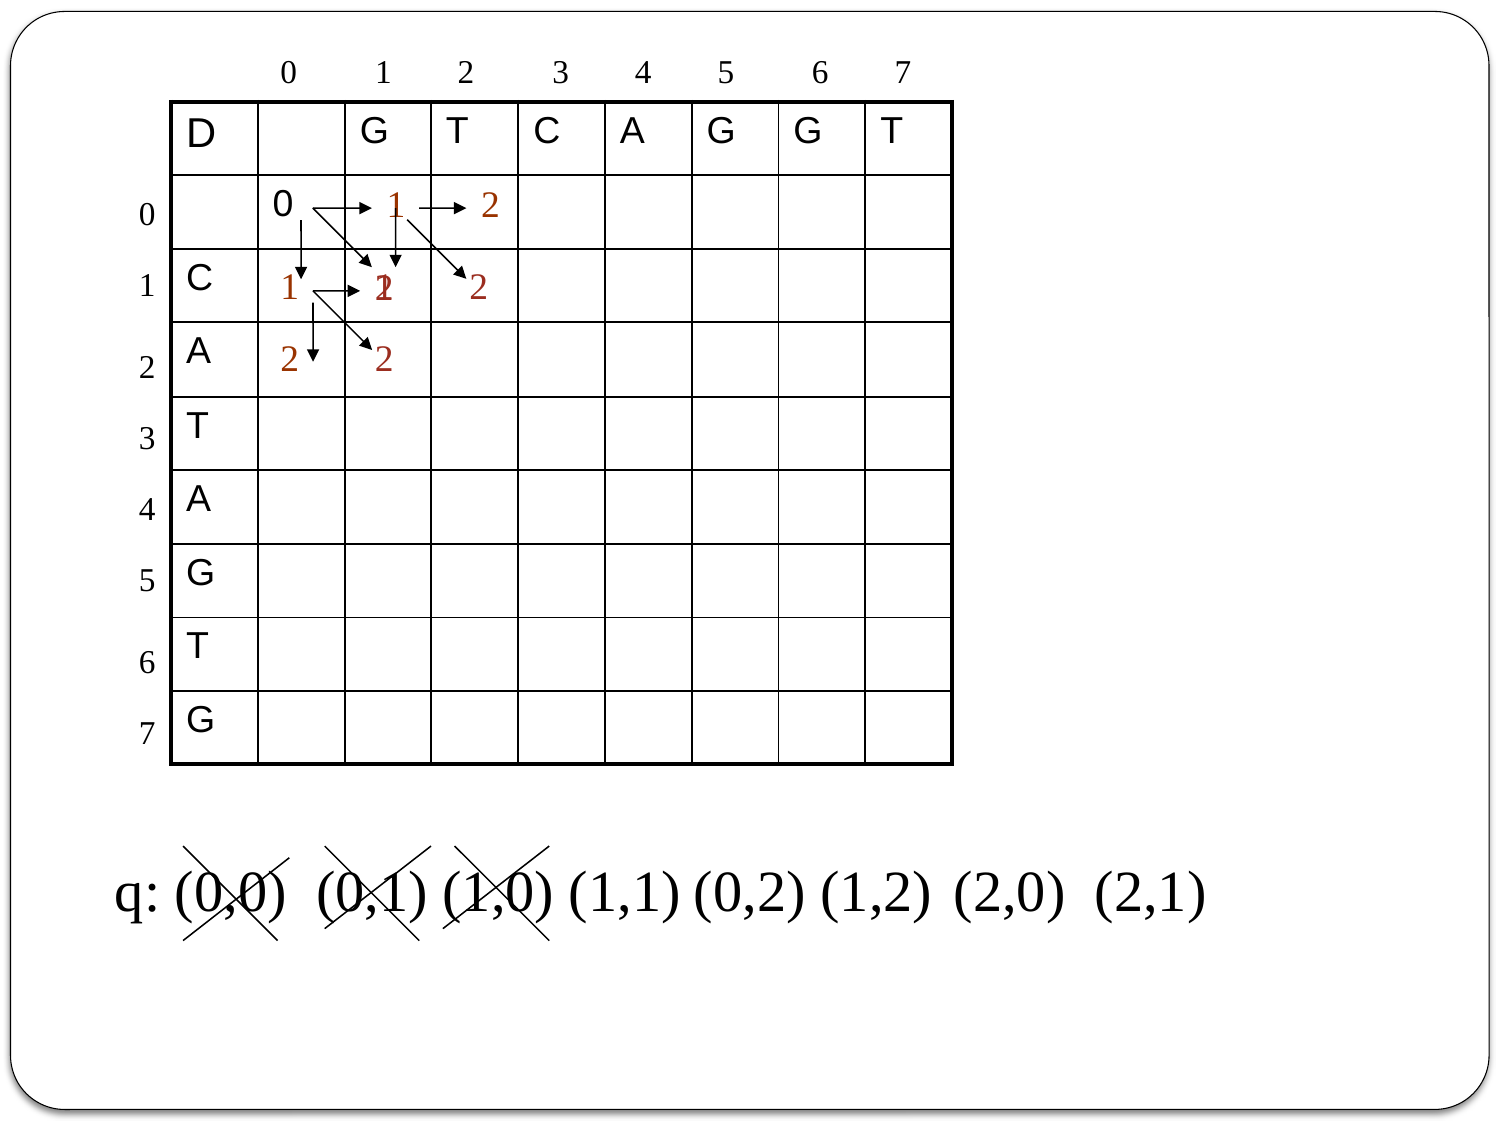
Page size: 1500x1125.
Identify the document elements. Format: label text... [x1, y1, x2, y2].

text_box 1 [265, 255, 313, 315]
table_cell T [173, 398, 257, 469]
table_cell [432, 618, 517, 690]
table_cell C [173, 250, 257, 321]
text_box 5 [702, 42, 751, 98]
table_cell [779, 618, 864, 690]
table_cell [346, 471, 430, 543]
text_box 2 [454, 255, 502, 315]
table_cell [315, 291, 344, 320]
table_cell [259, 618, 344, 690]
table_header T [866, 104, 950, 174]
table_cell [693, 176, 778, 248]
table_cell [866, 545, 950, 617]
table_cell [313, 293, 341, 321]
text_box 4 [123, 479, 172, 535]
table_cell [259, 323, 344, 396]
text_box [419, 201, 466, 215]
table_cell [866, 323, 950, 396]
table_cell [779, 250, 864, 321]
text_box 2 [360, 255, 408, 316]
text_box 7 [123, 704, 172, 759]
text_box 0 [123, 184, 172, 240]
table_cell [346, 618, 430, 690]
table_cell [779, 545, 864, 617]
table_cell [519, 545, 604, 617]
text_box 2 [265, 326, 313, 386]
table_cell [779, 692, 864, 762]
table_cell [259, 692, 344, 762]
table_cell [346, 692, 430, 762]
table_cell [302, 250, 344, 290]
table_header G [779, 104, 864, 174]
text_box (0,1) (1,0) (1,1) [301, 846, 679, 931]
table_header C [519, 104, 604, 174]
table_cell [866, 618, 950, 690]
table_cell [693, 250, 778, 321]
text_box 1 [360, 42, 408, 98]
text_box 6 [123, 633, 172, 688]
text_box q: (0,0) [100, 846, 301, 931]
table_cell [779, 398, 864, 469]
table_cell [519, 398, 604, 469]
table_cell [346, 176, 371, 208]
table_cell [519, 176, 604, 248]
table_cell [259, 471, 344, 543]
table_cell [866, 176, 950, 248]
table_cell [779, 323, 864, 396]
table_cell [693, 398, 778, 469]
table_cell [606, 176, 691, 248]
table_cell [432, 471, 517, 543]
table_cell [346, 398, 430, 469]
table_cell T [173, 618, 257, 690]
table_cell [866, 692, 950, 762]
table_cell [693, 692, 778, 762]
table_cell [346, 323, 430, 396]
table_cell [606, 618, 691, 690]
table_cell [693, 618, 778, 690]
table_cell [519, 618, 604, 690]
table_cell [779, 176, 864, 248]
text_box 6 [797, 42, 845, 98]
table_cell [606, 323, 691, 396]
table_cell [346, 209, 395, 248]
table_cell [432, 545, 517, 617]
table_cell [606, 545, 691, 617]
table_cell [432, 398, 517, 469]
text_box 0 [265, 42, 313, 98]
table_cell [866, 250, 950, 321]
text_box (0,2) (1,2) [679, 846, 938, 931]
text_box 2 [123, 337, 172, 393]
table_cell [693, 471, 778, 543]
table_cell [346, 250, 430, 321]
text_box 1 [123, 255, 172, 311]
table_cell G [173, 545, 257, 617]
table_cell A [173, 471, 257, 543]
table_cell [346, 545, 430, 617]
table_cell [866, 398, 950, 469]
table_cell [173, 176, 257, 248]
text_box (2,0) (2,1) [938, 846, 1223, 931]
table_header T [432, 104, 517, 174]
table_cell [259, 250, 312, 321]
table_cell [259, 398, 344, 469]
text_box 2 [466, 172, 514, 233]
table_cell [396, 233, 430, 248]
table_cell [693, 323, 778, 396]
table_header D [173, 104, 257, 174]
text_box 2 [442, 42, 491, 98]
table_header A [606, 104, 691, 174]
table_cell [606, 250, 691, 321]
table_cell [419, 209, 430, 241]
text_box 3 [537, 42, 585, 98]
text_box [312, 284, 360, 298]
text_box [306, 302, 320, 362]
table_cell [606, 398, 691, 469]
table_cell 0 [259, 176, 344, 248]
table_cell [259, 545, 344, 617]
table_cell [432, 250, 517, 321]
text_box 5 [123, 550, 172, 606]
table_cell A [173, 323, 257, 396]
table_cell G [173, 692, 257, 762]
text_box 2 [360, 326, 408, 386]
table_cell [432, 176, 517, 248]
table_cell [519, 323, 604, 396]
table_header G [346, 104, 430, 174]
text_box 3 [123, 408, 172, 464]
table_cell [693, 545, 778, 617]
text_box 4 [620, 42, 668, 98]
table_cell [606, 471, 691, 543]
text_box 7 [879, 42, 928, 98]
table_cell [519, 250, 604, 321]
table_cell [866, 471, 950, 543]
table_header [259, 104, 344, 174]
table_cell [419, 176, 430, 207]
table_cell [432, 323, 517, 396]
table_cell [779, 471, 864, 543]
table_cell [432, 692, 517, 762]
text_box 1 [371, 172, 419, 233]
table_cell [606, 692, 691, 762]
table_header G [693, 104, 778, 174]
table_cell [519, 692, 604, 762]
text_box [313, 201, 371, 215]
table_cell [519, 471, 604, 543]
